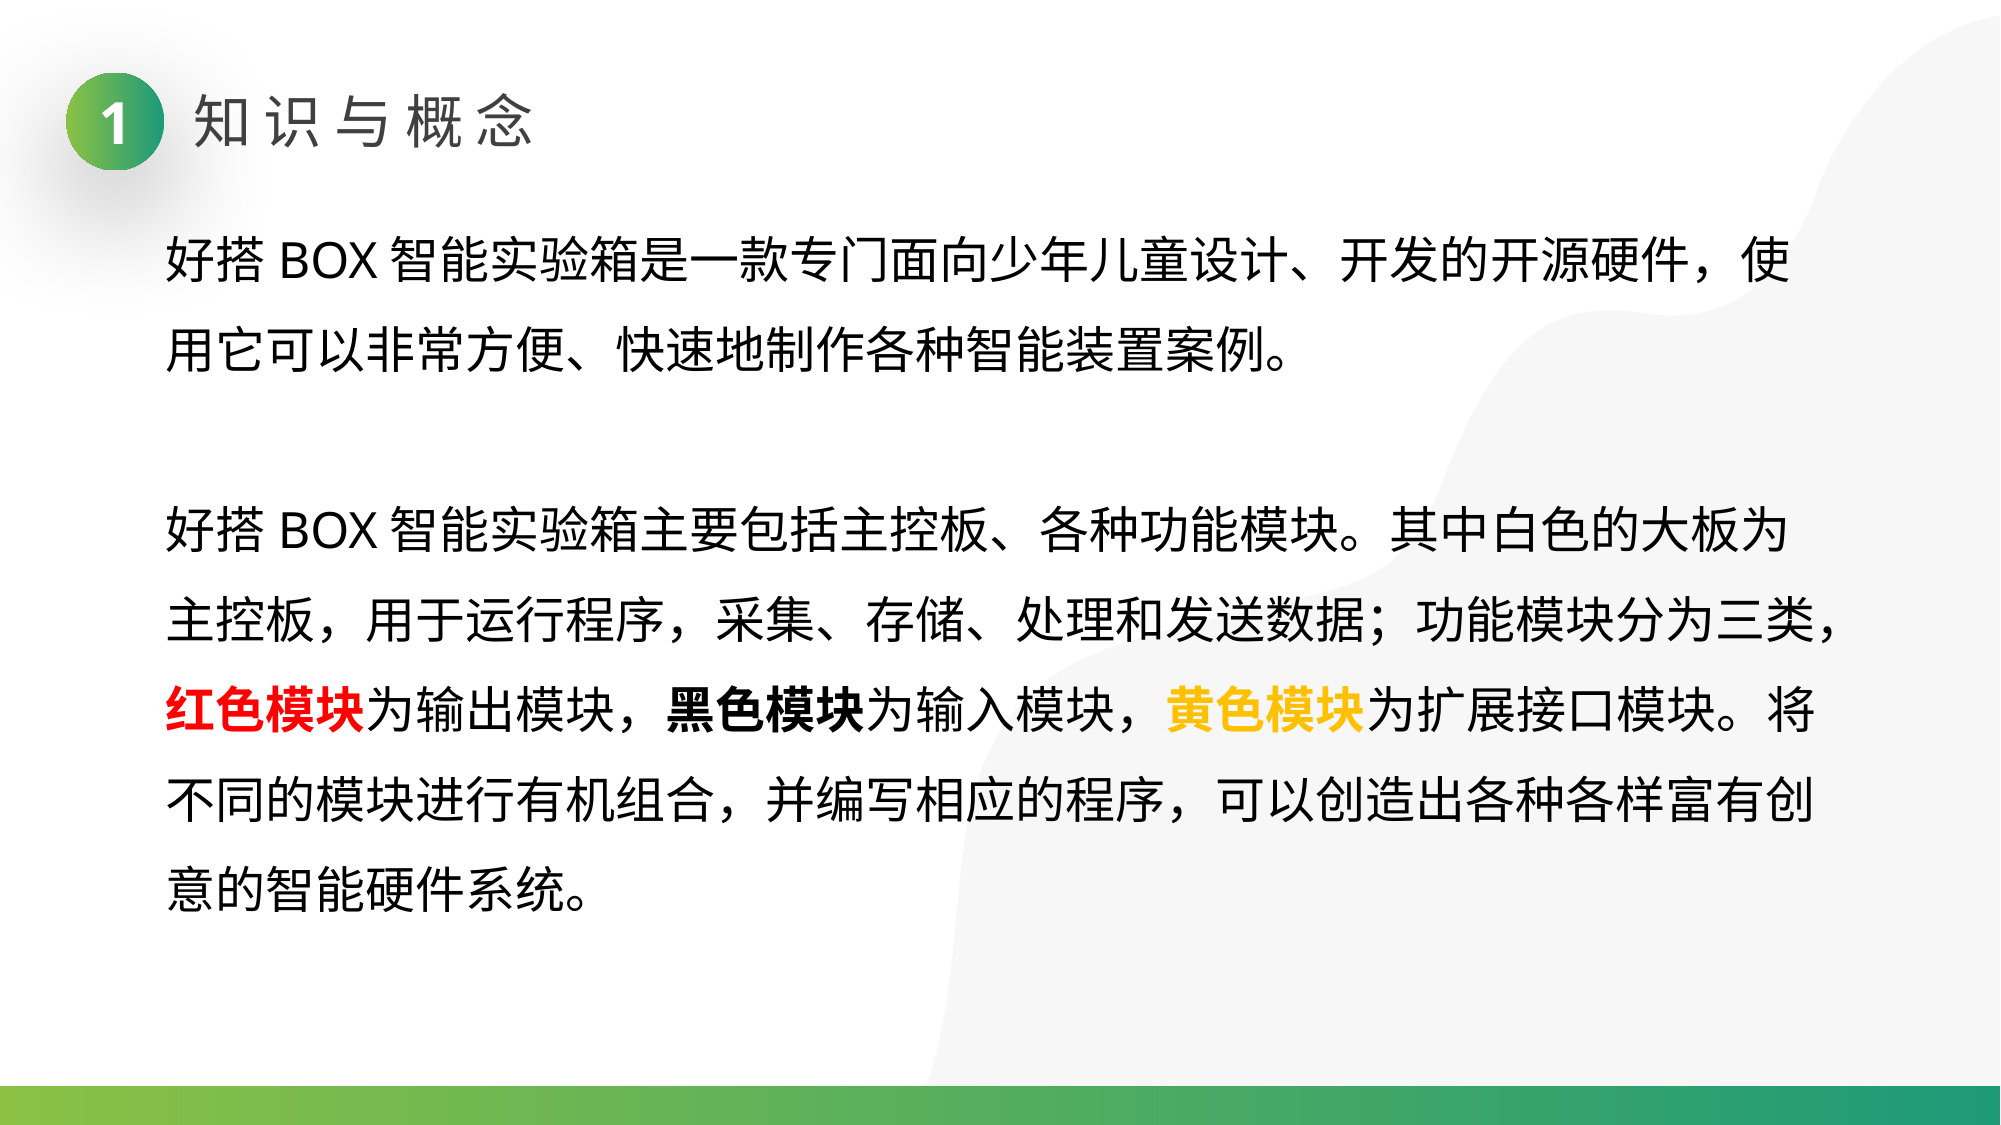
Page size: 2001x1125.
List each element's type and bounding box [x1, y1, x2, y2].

text_box [0, 15, 2000, 1125]
